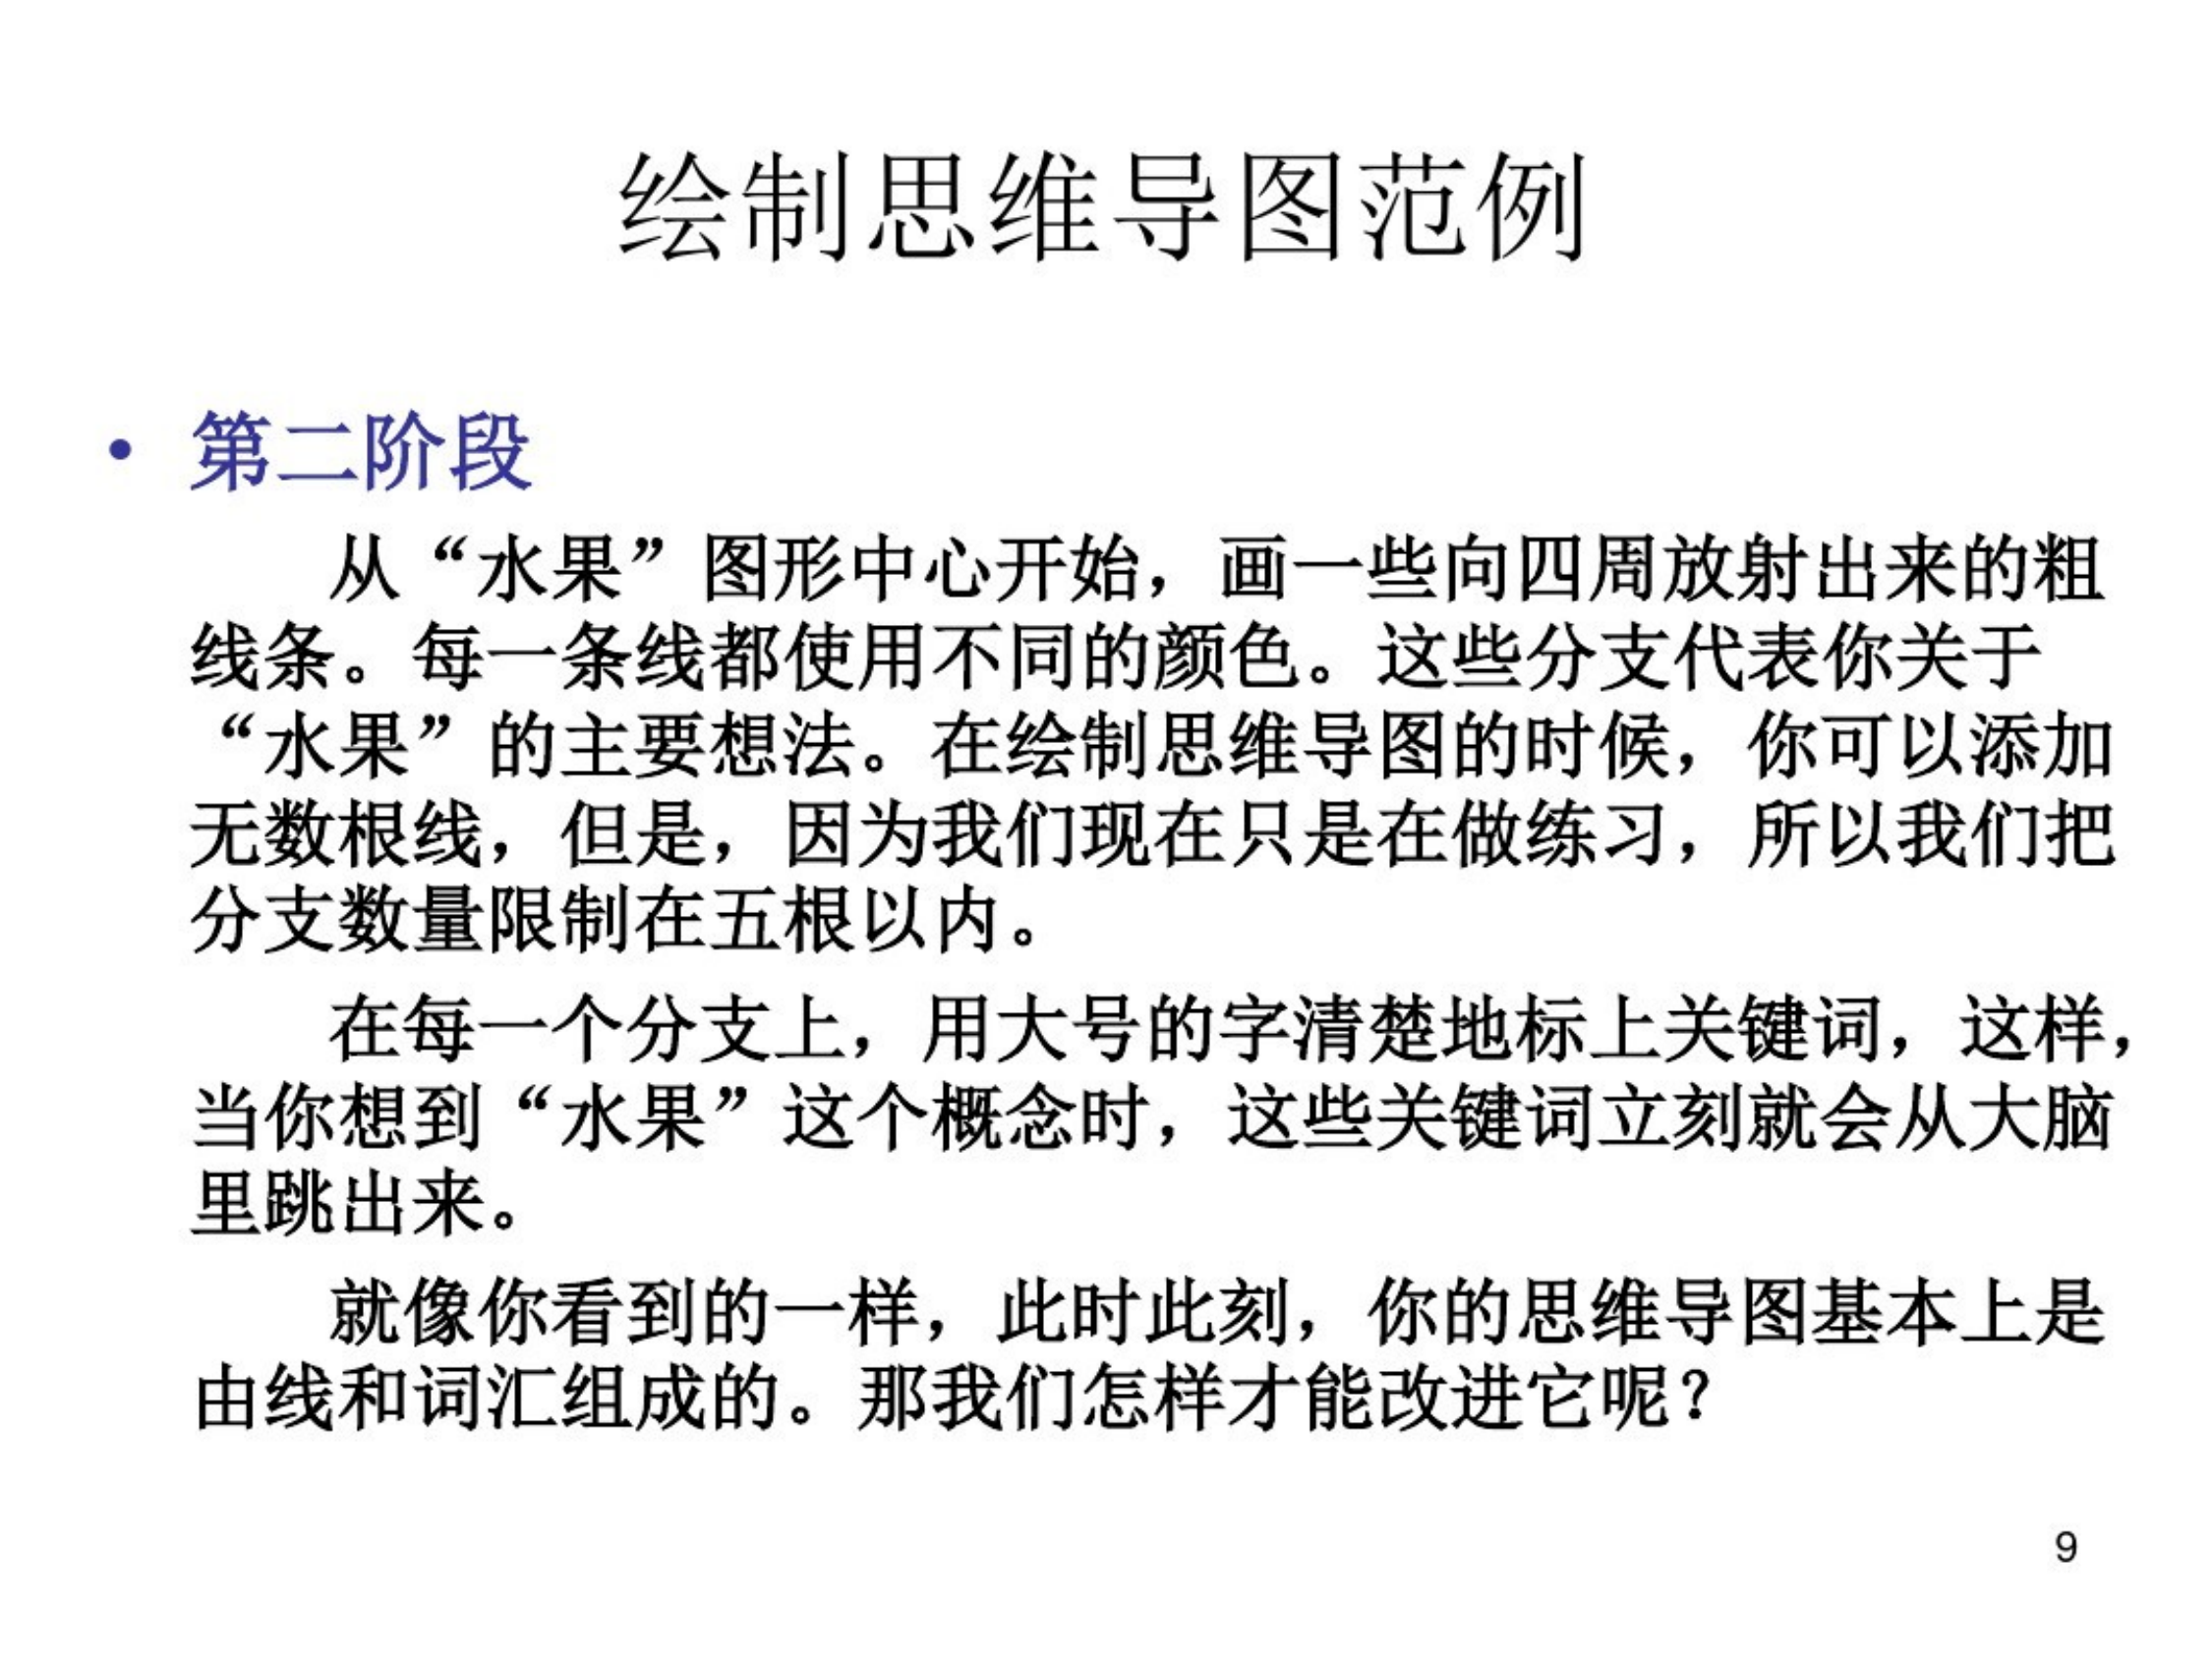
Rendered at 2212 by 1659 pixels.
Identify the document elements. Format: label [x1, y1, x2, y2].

text_box [0, 0, 2212, 1659]
